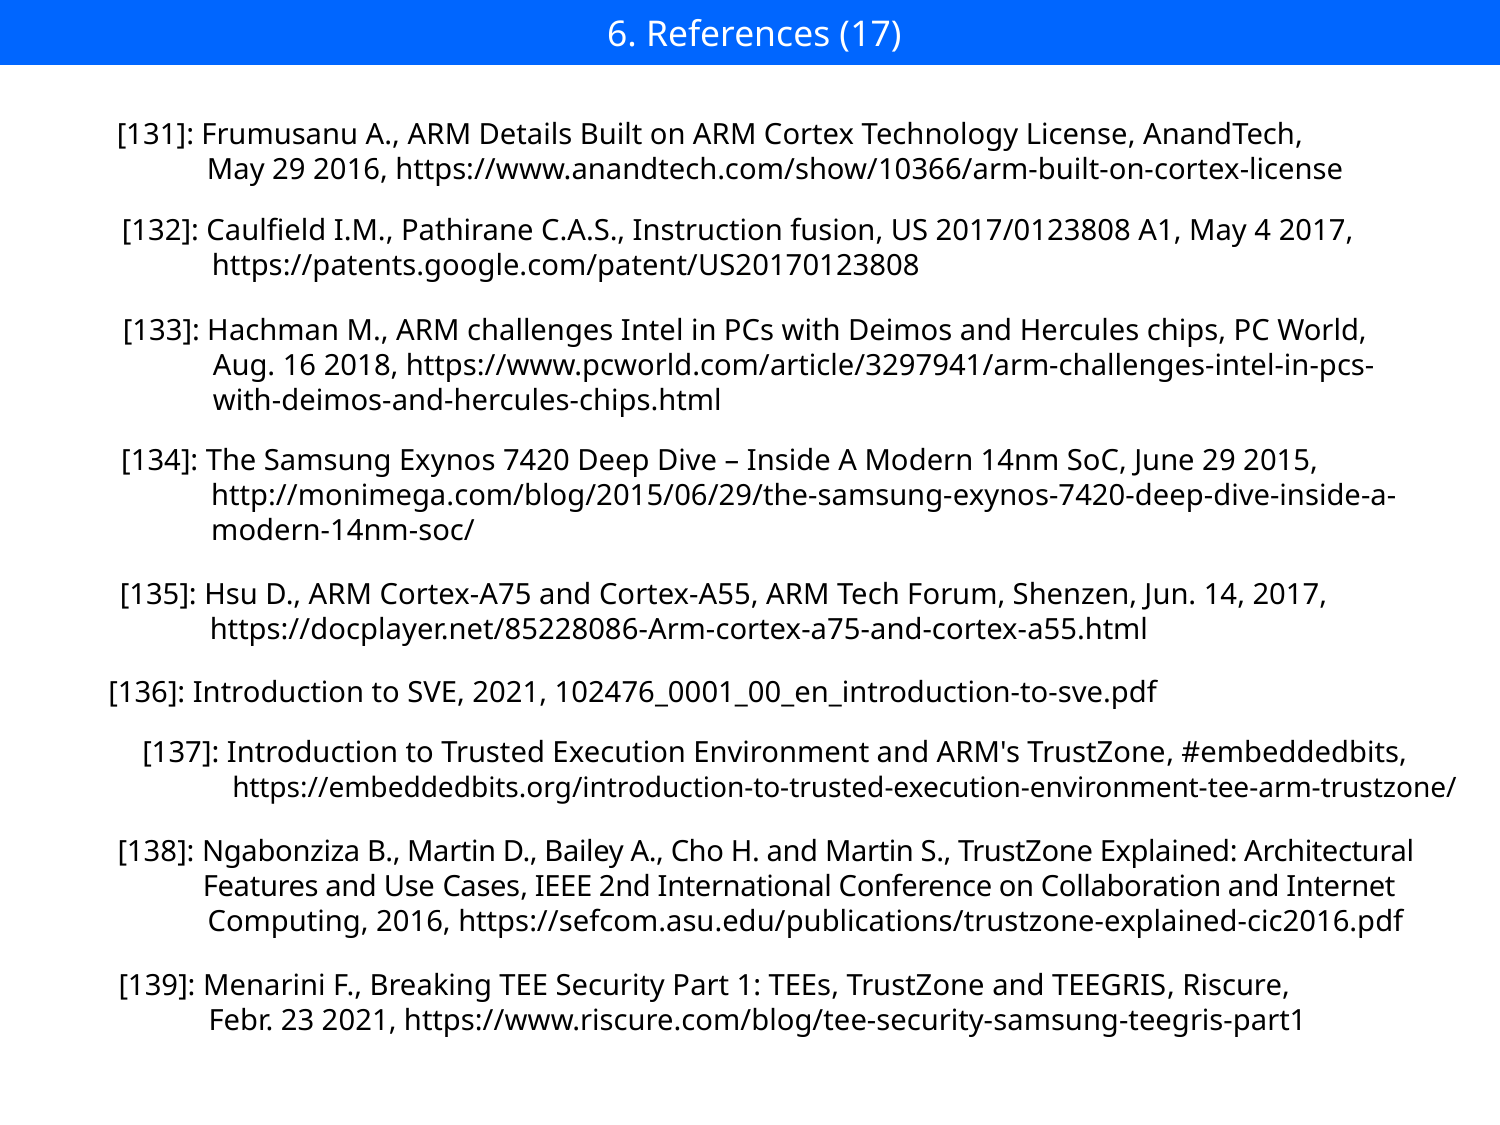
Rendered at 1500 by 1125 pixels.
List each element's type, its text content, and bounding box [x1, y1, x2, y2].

text_box [136]: Introduction to SVE, 2021, 102476_0001_00_en_introduction-to-sve.pdf [93, 665, 1173, 716]
text_box [139]: Menarini F., Breaking TEE Security Part 1: TEEs, TrustZone and TEEGRIS, Riscure, Febr. 23 2021, https://www.riscure.com/blog/tee-security-samsung-teegris-part1 [103, 959, 1330, 1044]
text_box [135]: Hsu D., ARM Cortex-A75 and Cortex-A55, ARM Tech Forum, Shenzen, Jun. 14, 2017, https://docplayer.net/85228086-Arm-cortex-a75-and-cortex-a55.html [105, 568, 1344, 653]
text_box [138]: Ngabonziza B., Martin D., Bailey A., Cho H. and Martin S., TrustZone Explained: Architectural Features and Use Cases, IEEE 2nd International Conference on Collaboration and Internet Computing, 2016, https://sefcom.asu.edu/publications/trustzone-explained-cic2016.pdf [102, 824, 1436, 945]
text_box [134]: The Samsung Exynos 7420 Deep Dive – Inside A Modern 14nm SoC, June 29 2015, http://monimega.com/blog/2015/06/29/the-samsung-exynos-7420-deep-dive-inside-a- modern-14nm-soc/ [106, 433, 1413, 554]
text_box [137]: Introduction to Trusted Execution Environment and ARM's TrustZone, #embeddedbits, https://embeddedbits.org/introduction-to-trusted-execution-environment-tee-arm-trustzone/ [127, 725, 1473, 811]
text_box [131]: Frumusanu A., ARM Details Built on ARM Cortex Technology License, AnandTech, May 29 2016, https://www.anandtech.com/show/10366/arm-built-on-cortex-license [102, 107, 1360, 193]
text_box [133]: Hachman M., ARM challenges Intel in PCs with Deimos and Hercules chips, PC World, Aug. 16 2018, https://www.pcworld.com/article/3297941/arm-challenges-intel-in-pcs- with-deimos-and-hercules-chips.html [108, 304, 1391, 424]
text_box [132]: Caulfield I.M., Pathirane C.A.S., Instruction fusion, US 2017/0123808 A1, May 4 2017, https://patents.google.com/patent/US20170123808 [107, 204, 1370, 289]
text_box 6. References (17) [0, 0, 1500, 65]
